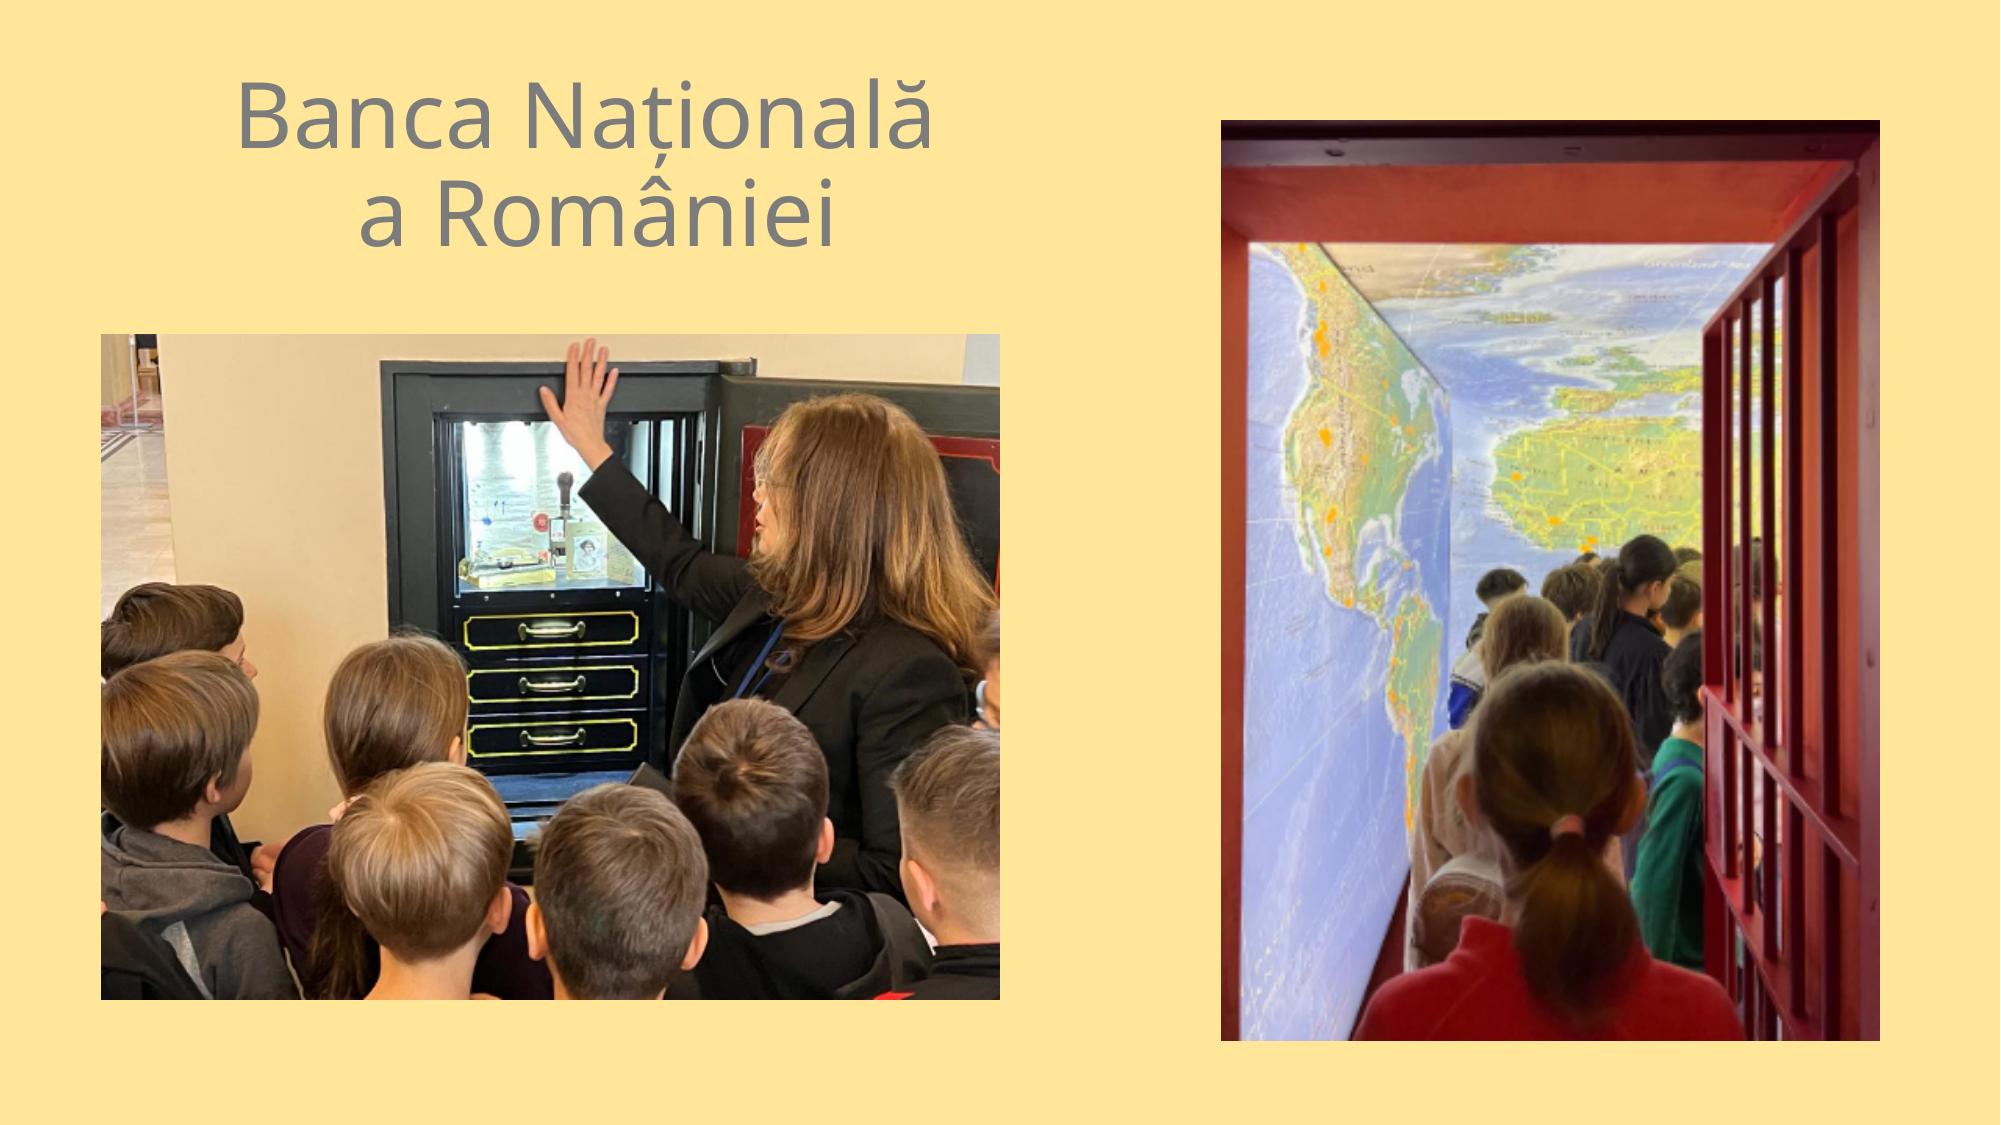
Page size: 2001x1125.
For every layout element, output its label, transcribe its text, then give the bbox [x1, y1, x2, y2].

picture [1221, 120, 1880, 1041]
title Banca Națională a României [0, 59, 1461, 277]
picture [101, 334, 1000, 1000]
